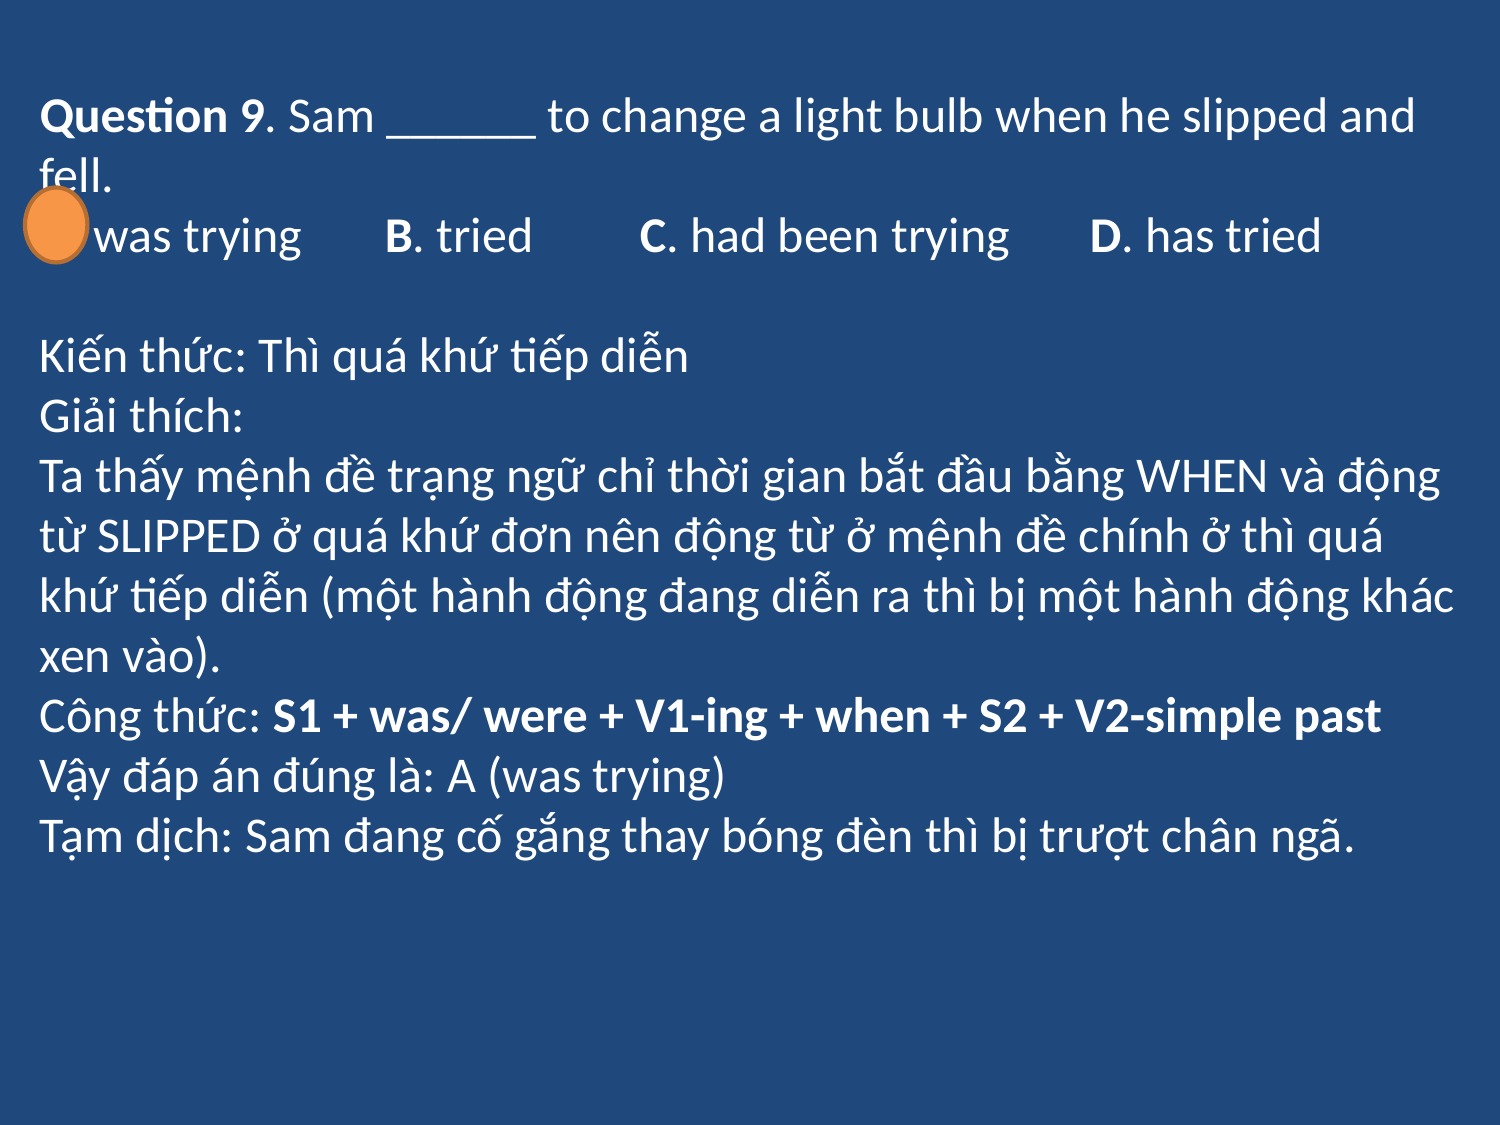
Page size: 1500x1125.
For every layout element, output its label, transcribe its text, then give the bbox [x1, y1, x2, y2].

text_box [22, 185, 90, 265]
text_box Question 9. Sam ______ to change a light bulb when he slipped and fell. A. was trying B. tried C. had been trying D. has tried Kiến thức: Thì quá khứ tiếp diễn Giải thích: Ta thấy mệnh đề trạng ngữ chỉ thời gian bắt đầu bằng WHEN và động từ SLIPPED ở quá khứ đơn nên động từ ở mệnh đề chính ở thì quá khứ tiếp diễn (một hành động đang diễn ra thì bị một hành động khác xen vào). Công thức: S1 + was/ were + V1-ing + when + S2 + V2-simple past Vậy đáp án đúng là: A (was trying) Tạm dịch: Sam đang cố gắng thay bóng đèn thì bị trượt chân ngã. [24, 74, 1488, 930]
